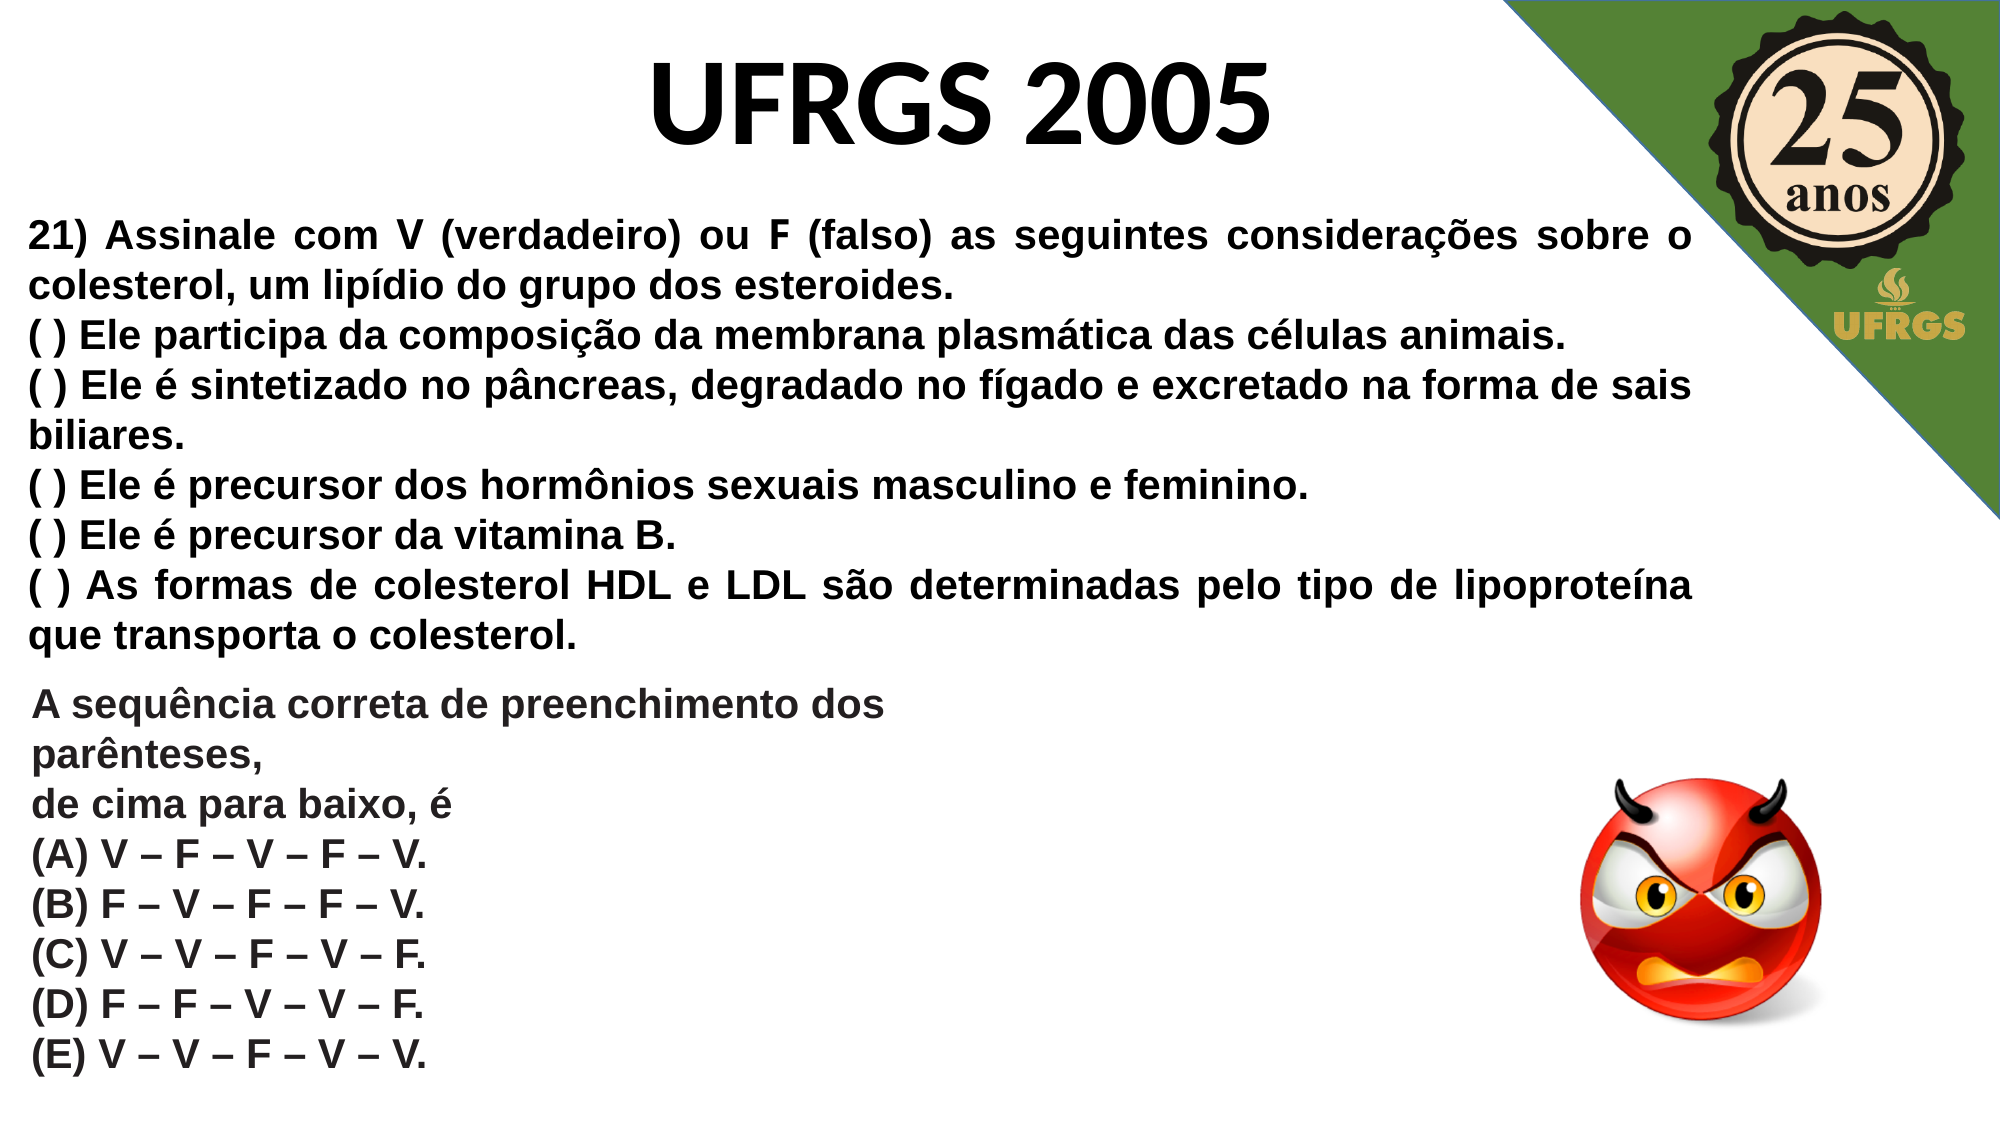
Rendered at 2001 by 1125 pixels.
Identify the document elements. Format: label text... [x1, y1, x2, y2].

text_box [1502, 0, 2000, 520]
picture [1708, 11, 1965, 343]
text_box UFRGS 2005 [632, 11, 1291, 177]
text_box A sequência correta de preenchimento dos parênteses, de cima para baixo, é (A) V – F – V – F – V. (B) F – V – F – F – V. (C) V – V – F – V – F. (D) F – F – V – V – F. (E) V – V – F – V – V. [16, 669, 1017, 1085]
text_box 21) Assinale com V (verdadeiro) ou F (falso) as seguintes considerações sobre o colesterol, um lipídio do grupo dos esteroides. ( ) Ele participa da composição da membrana plasmática das células animais. ( ) Ele é sintetizado no pâncreas, degradado no fígado e excretado na forma de sais biliares. ( ) Ele é precursor dos hormônios sexuais masculino e feminino. ( ) Ele é precursor da vitamina B. ( ) As formas de colesterol HDL e LDL são determinadas pelo tipo de lipoproteína que transporta o colesterol. [13, 200, 1708, 666]
picture [1575, 773, 1833, 1031]
